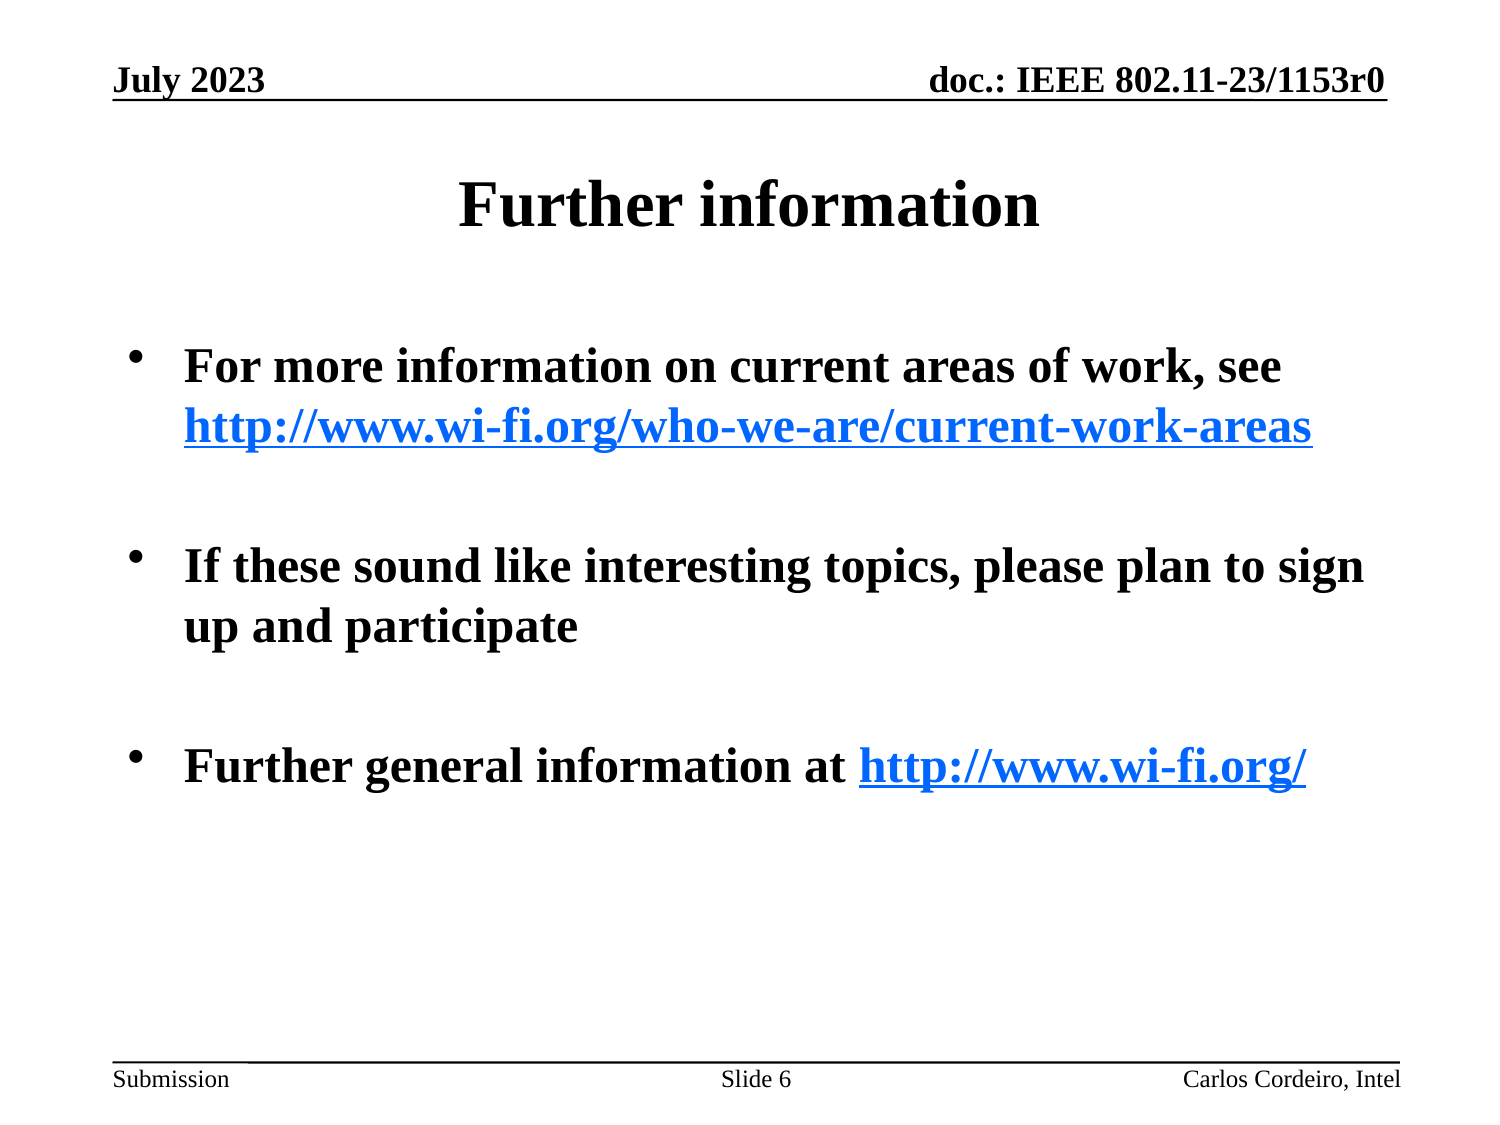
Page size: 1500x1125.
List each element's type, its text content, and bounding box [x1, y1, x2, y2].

slide_number Slide 6 [712, 1061, 800, 1093]
footer Carlos Cordeiro, Intel [1179, 1061, 1402, 1093]
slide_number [111, 54, 268, 101]
list For more information on current areas of work, see http://www.wi-fi.org/who-we-are/current-work-areas If these sound like interesting topics, please plan to sign up and participate Further general information at http://www.wi-fi.org/ [112, 324, 1388, 1000]
title Further information [112, 112, 1388, 288]
